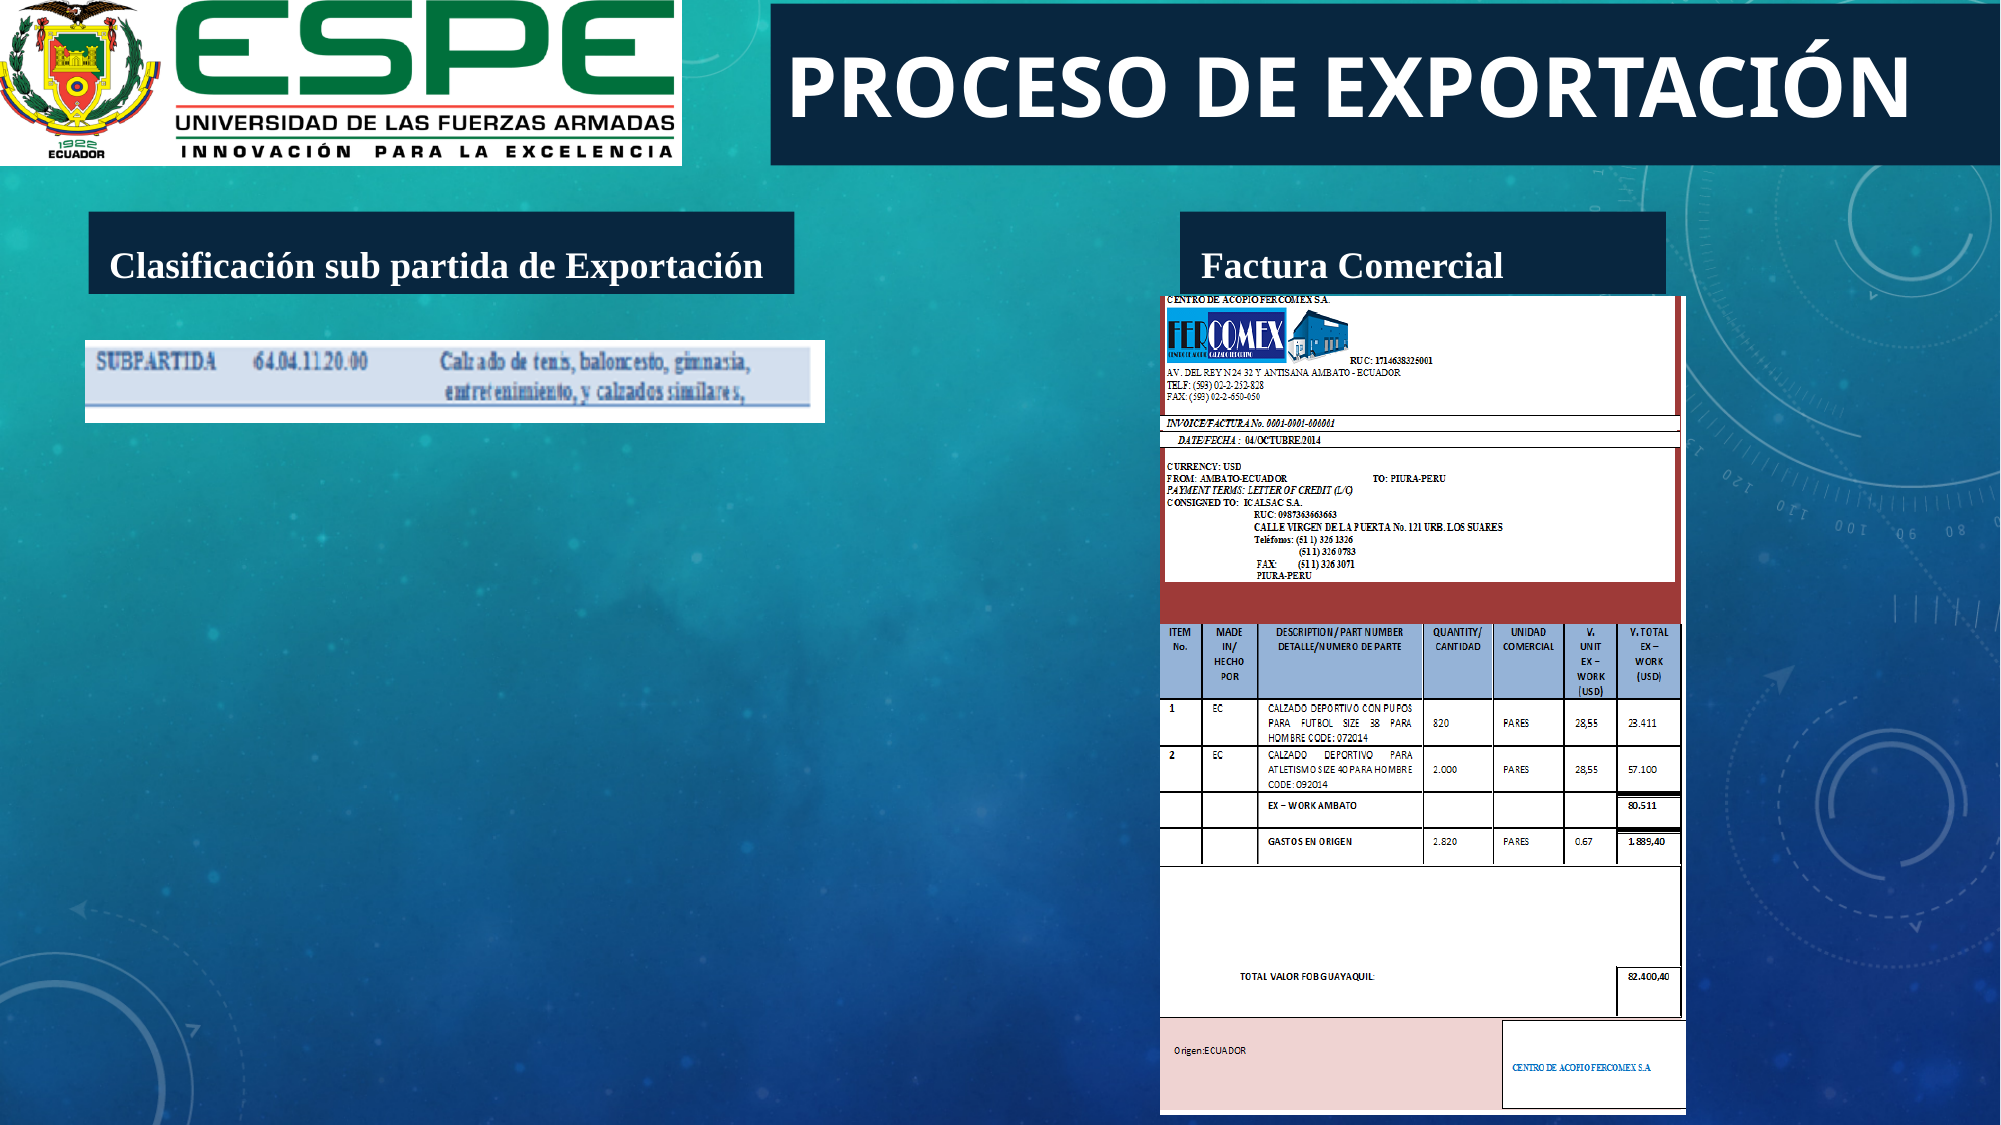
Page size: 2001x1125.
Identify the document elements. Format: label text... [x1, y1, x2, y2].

text_box Proceso de exportación [770, 3, 2000, 166]
picture [0, 0, 2001, 1125]
text_box Clasificación sub partida de Exportación [88, 211, 795, 294]
text_box Factura Comercial [1180, 211, 1666, 294]
